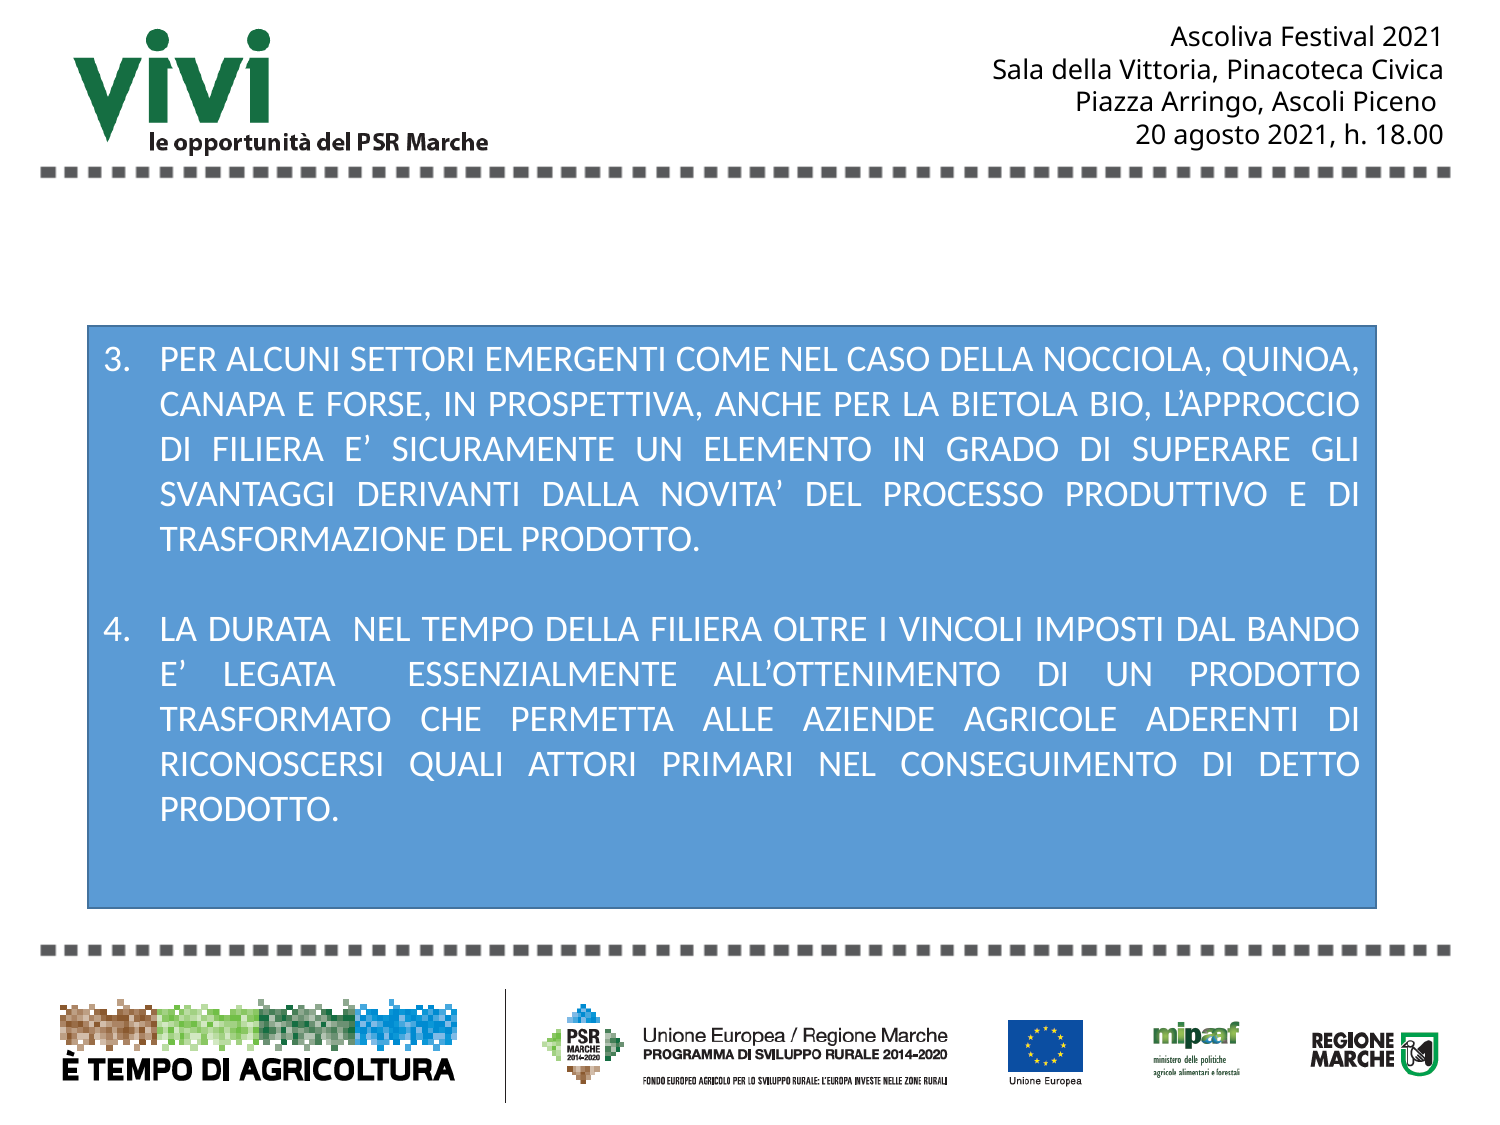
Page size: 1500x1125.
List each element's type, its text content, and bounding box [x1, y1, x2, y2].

text_box Ascoliva Festival 2021 Sala della Vittoria, Pinacoteca Civica Piazza Arringo, Ascoli Piceno 20 agosto 2021, h. 18.00 [927, 12, 1459, 148]
picture [0, 14, 1485, 210]
text_box PER ALCUNI SETTORI EMERGENTI COME NEL CASO DELLA NOCCIOLA, QUINOA, CANAPA E FORSE, IN PROSPETTIVA, ANCHE PER LA BIETOLA BIO, L’APPROCCIO DI FILIERA E’ SICURAMENTE UN ELEMENTO IN GRADO DI SUPERARE GLI SVANTAGGI DERIVANTI DALLA NOVITA’ DEL PROCESSO PRODUTTIVO E DI TRASFORMAZIONE DEL PRODOTTO. LA DURATA NEL TEMPO DELLA FILIERA OLTRE I VINCOLI IMPOSTI DAL BANDO E’ LEGATA ESSENZIALMENTE ALL’OTTENIMENTO DI UN PRODOTTO TRASFORMATO CHE PERMETTA ALLE AZIENDE AGRICOLE ADERENTI DI RICONOSCERSI QUALI ATTORI PRIMARI NEL CONSEGUIMENTO DI DETTO PRODOTTO. [87, 325, 1377, 909]
picture [0, 926, 1485, 1107]
